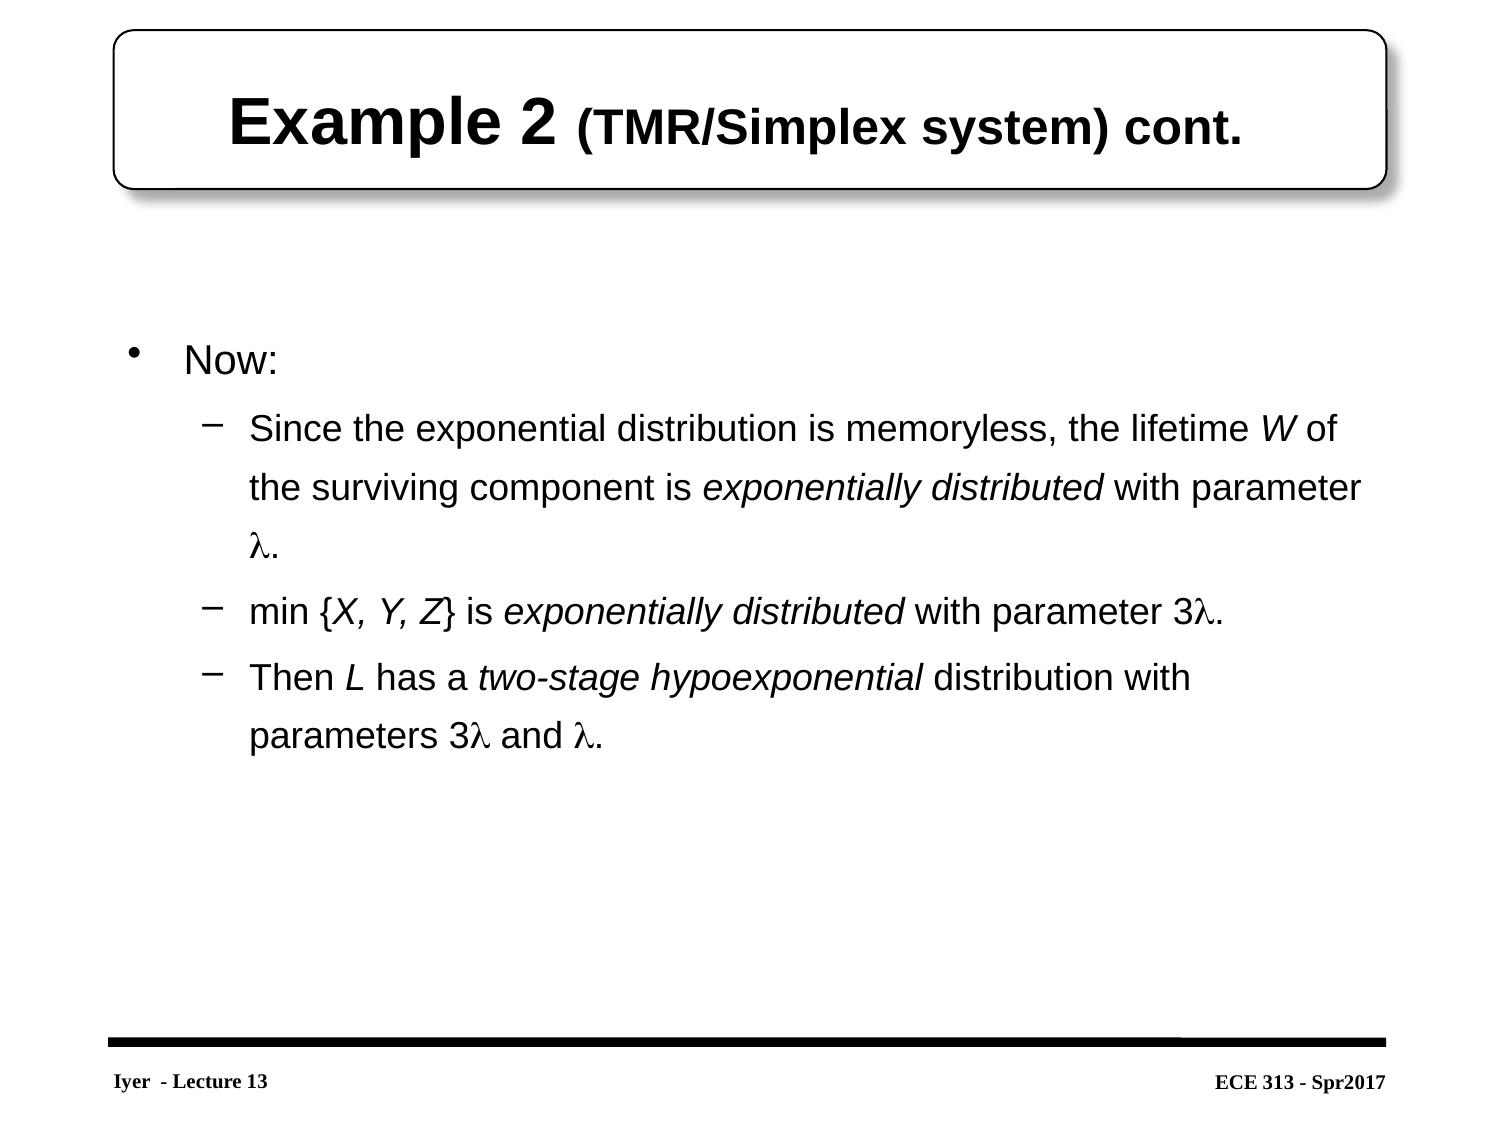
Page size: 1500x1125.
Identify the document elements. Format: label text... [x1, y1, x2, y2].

list Now: Since the exponential distribution is memoryless, the lifetime W of the surviving component is exponentially distributed with parameter . min {X, Y, Z} is exponentially distributed with parameter 3. Then L has a two-stage hypoexponential distribution with parameters 3 and . [112, 252, 1388, 1020]
title Example 2 (TMR/Simplex system) cont. [98, 26, 1374, 209]
